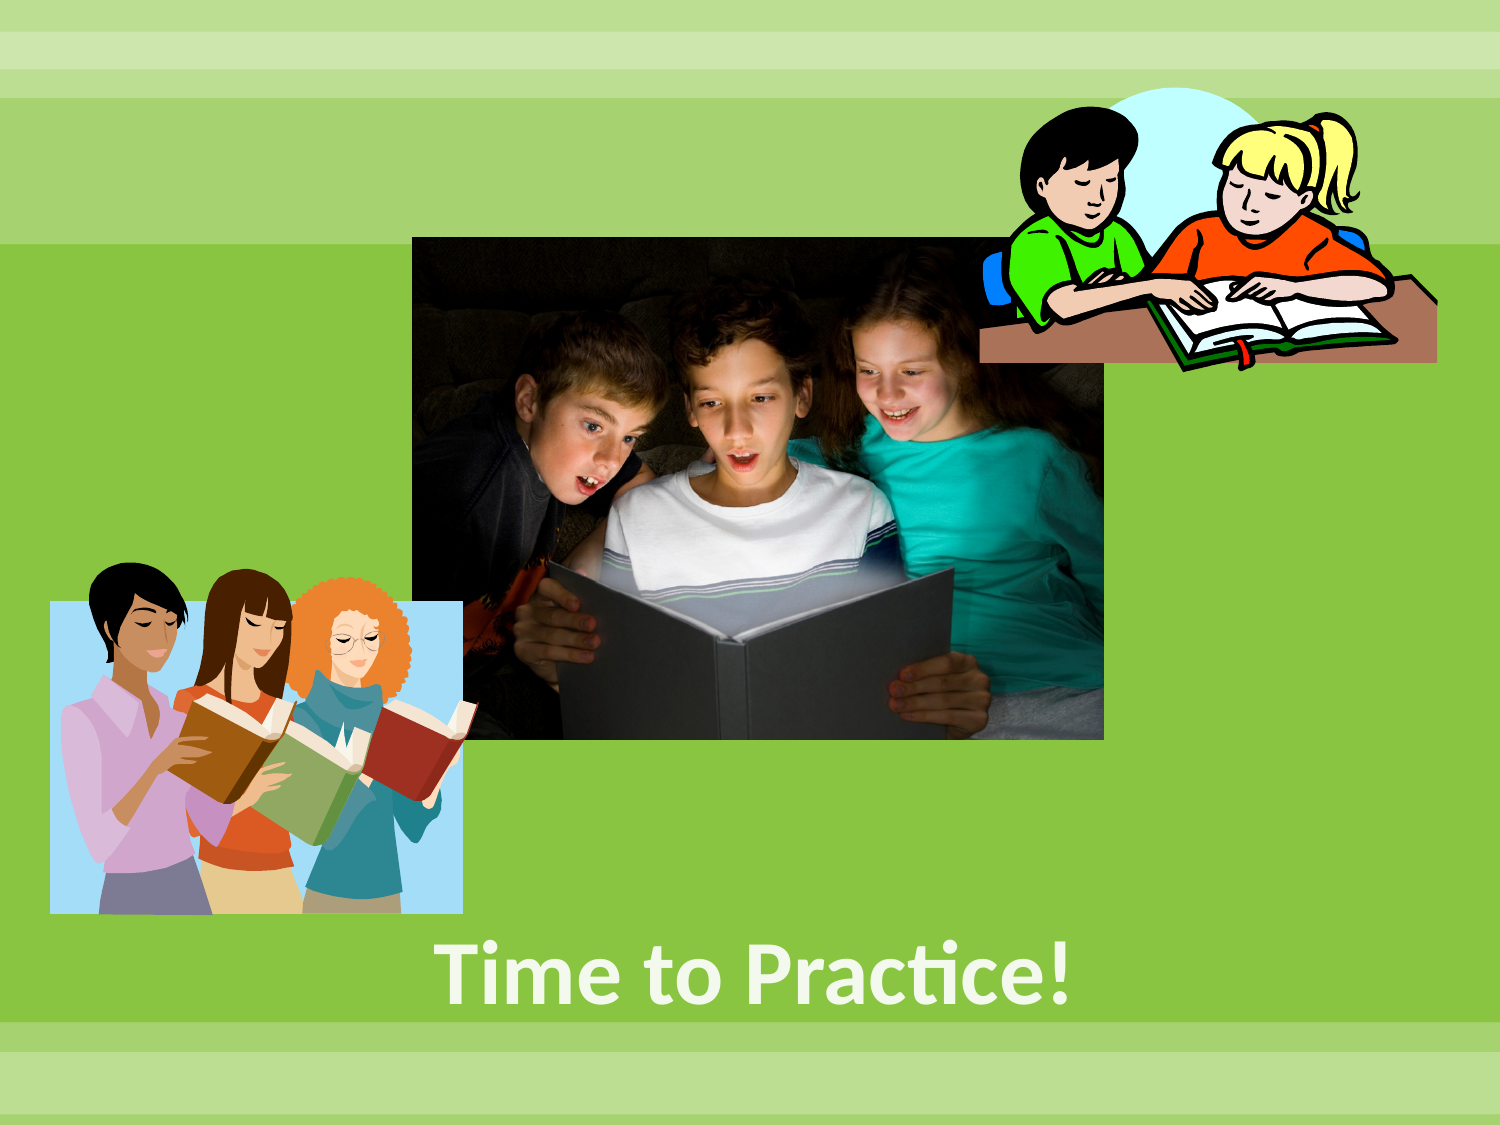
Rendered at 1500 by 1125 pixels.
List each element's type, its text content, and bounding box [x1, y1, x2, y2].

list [410, 235, 1106, 742]
title Time to Practice! [162, 887, 1348, 1030]
picture [0, 0, 1500, 1125]
